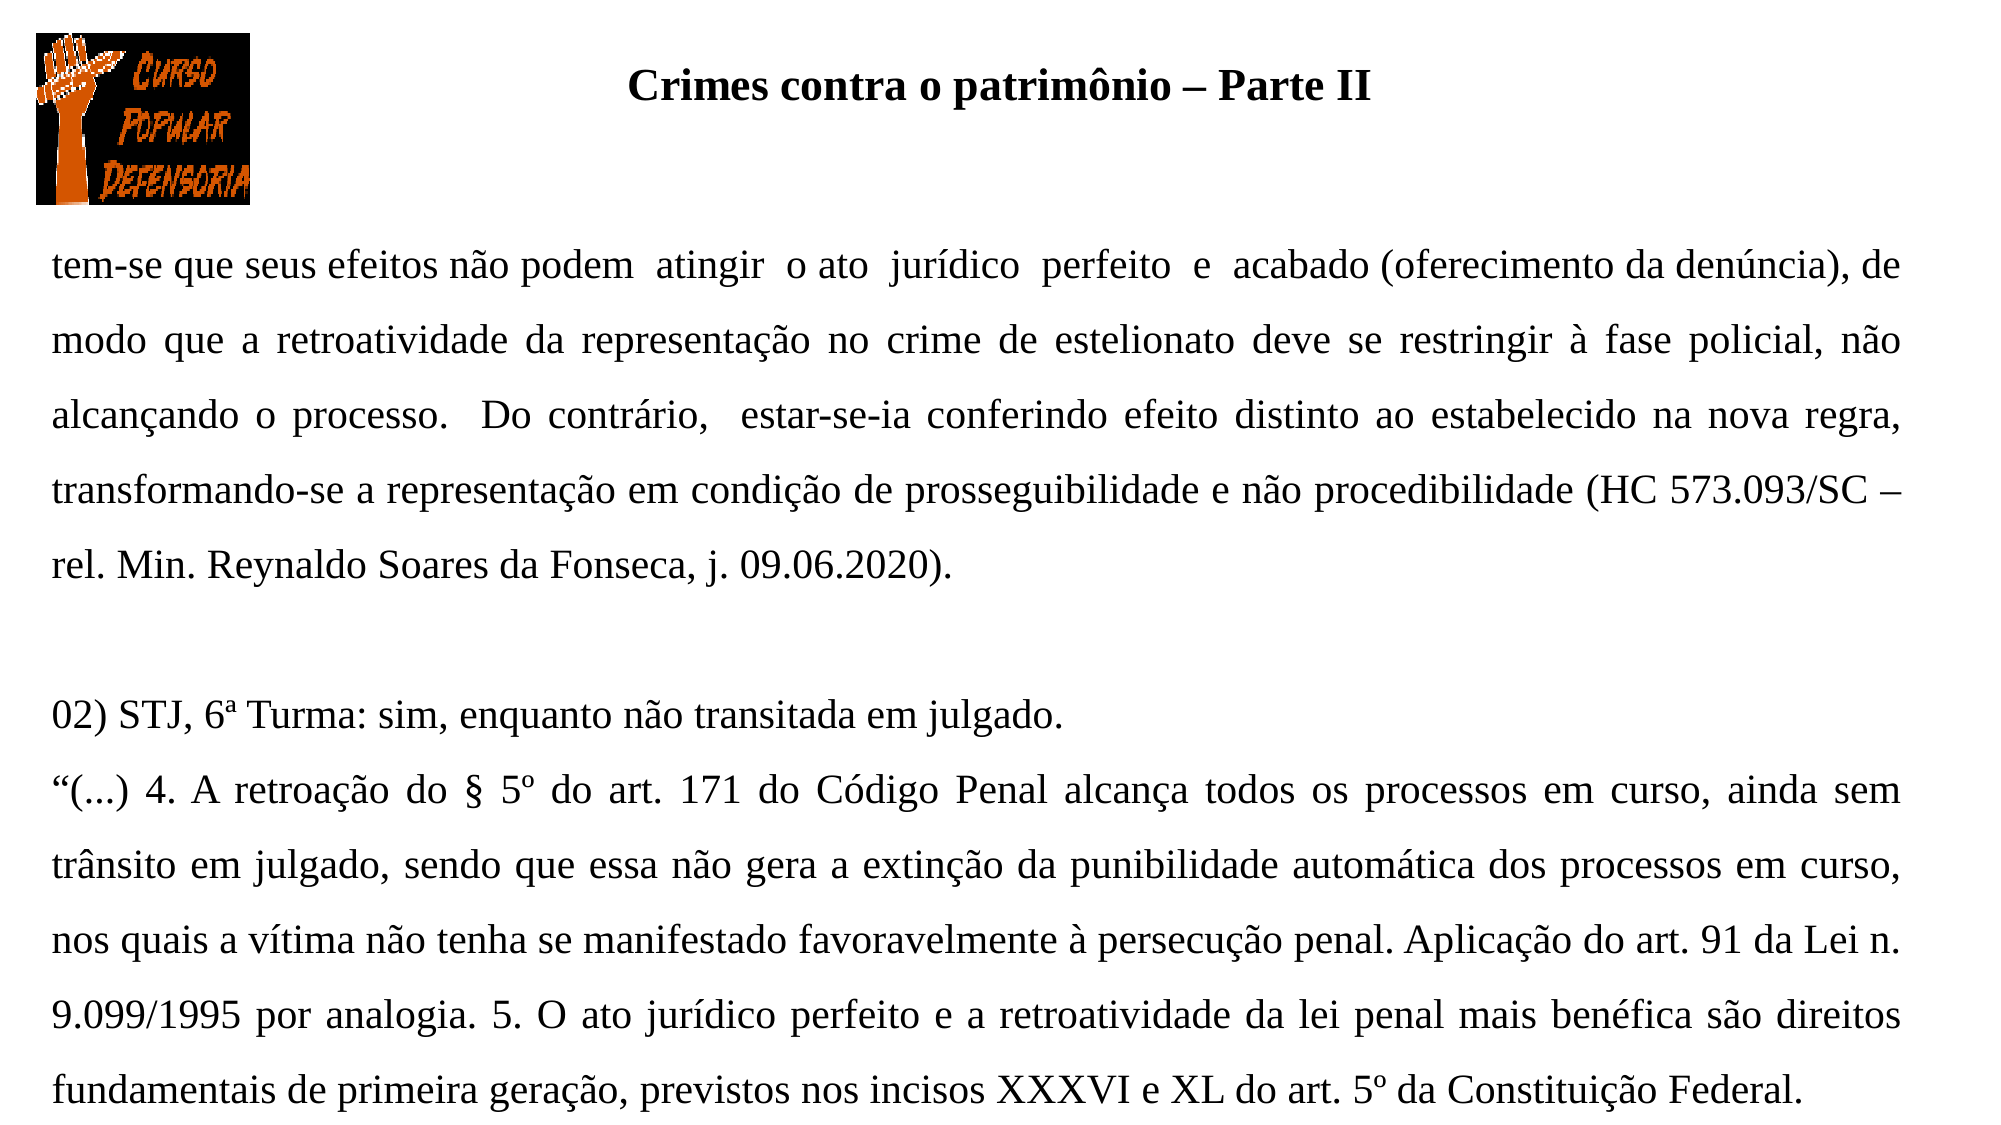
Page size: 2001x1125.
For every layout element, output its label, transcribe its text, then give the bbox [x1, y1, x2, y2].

text_box tem-se que seus efeitos não podem atingir o ato jurídico perfeito e acabado (oferecimento da denúncia), de modo que a retroatividade da representação no crime de estelionato deve se restringir à fase policial, não alcançando o processo. Do contrário, estar-se-ia conferindo efeito distinto ao estabelecido na nova regra, transformando-se a representação em condição de prosseguibilidade e não procedibilidade (HC 573.093/SC – rel. Min. Reynaldo Soares da Fonseca, j. 09.06.2020). 02) STJ, 6ª Turma: sim, enquanto não transitada em julgado. “(...) 4. A retroação do § 5º do art. 171 do Código Penal alcança todos os processos em curso, ainda sem trânsito em julgado, sendo que essa não gera a extinção da punibilidade automática dos processos em curso, nos quais a vítima não tenha se manifestado favoravelmente à persecução penal. Aplicação do art. 91 da Lei n. 9.099/1995 por analogia. 5. O ato jurídico perfeito e a retroatividade da lei penal mais benéfica são direitos fundamentais de primeira geração, previstos nos incisos XXXVI e XL do art. 5º da Constituição Federal. [36, 204, 1919, 1125]
text_box Crimes contra o patrimônio – Parte II [612, 53, 1388, 118]
picture [36, 33, 250, 205]
